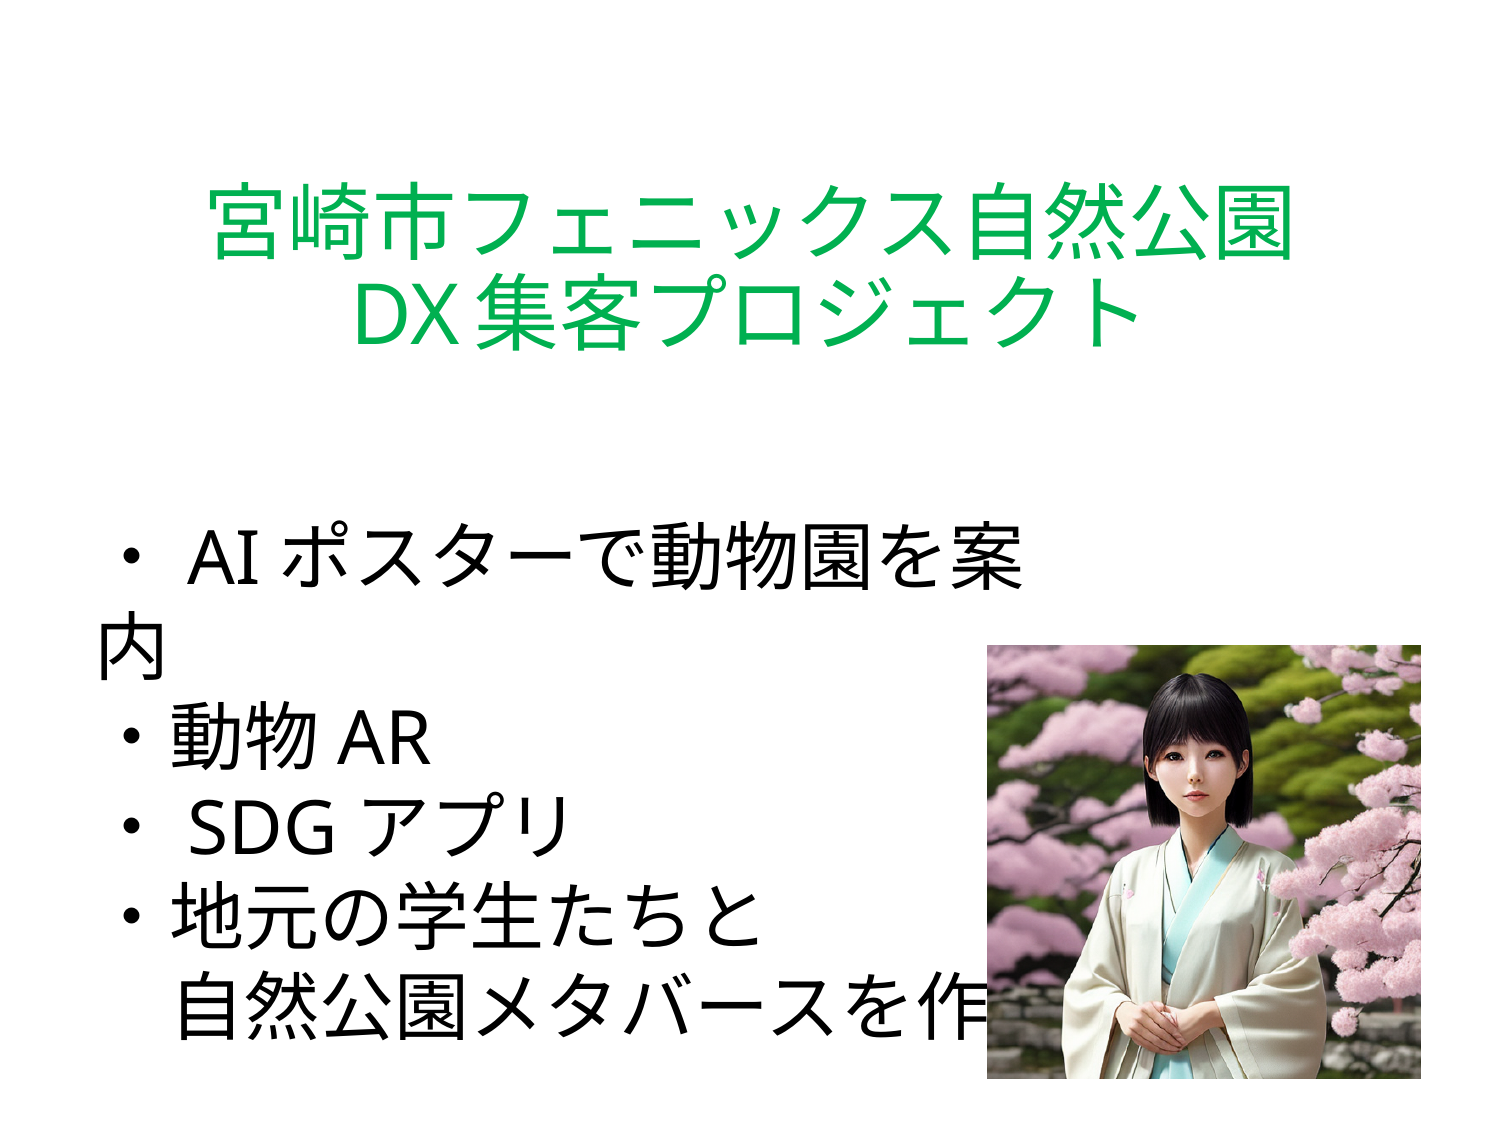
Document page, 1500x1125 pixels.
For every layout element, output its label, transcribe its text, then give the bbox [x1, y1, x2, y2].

title 宮崎市フェニックス自然公園 DX集客プロジェクト [0, 170, 1500, 563]
picture [987, 645, 1421, 1079]
text_box ・AIポスターで動物園を案内 ・動物AR ・SDGアプリ ・地元の学生たちと 自然公園メタバースを作成 [79, 501, 1110, 1057]
